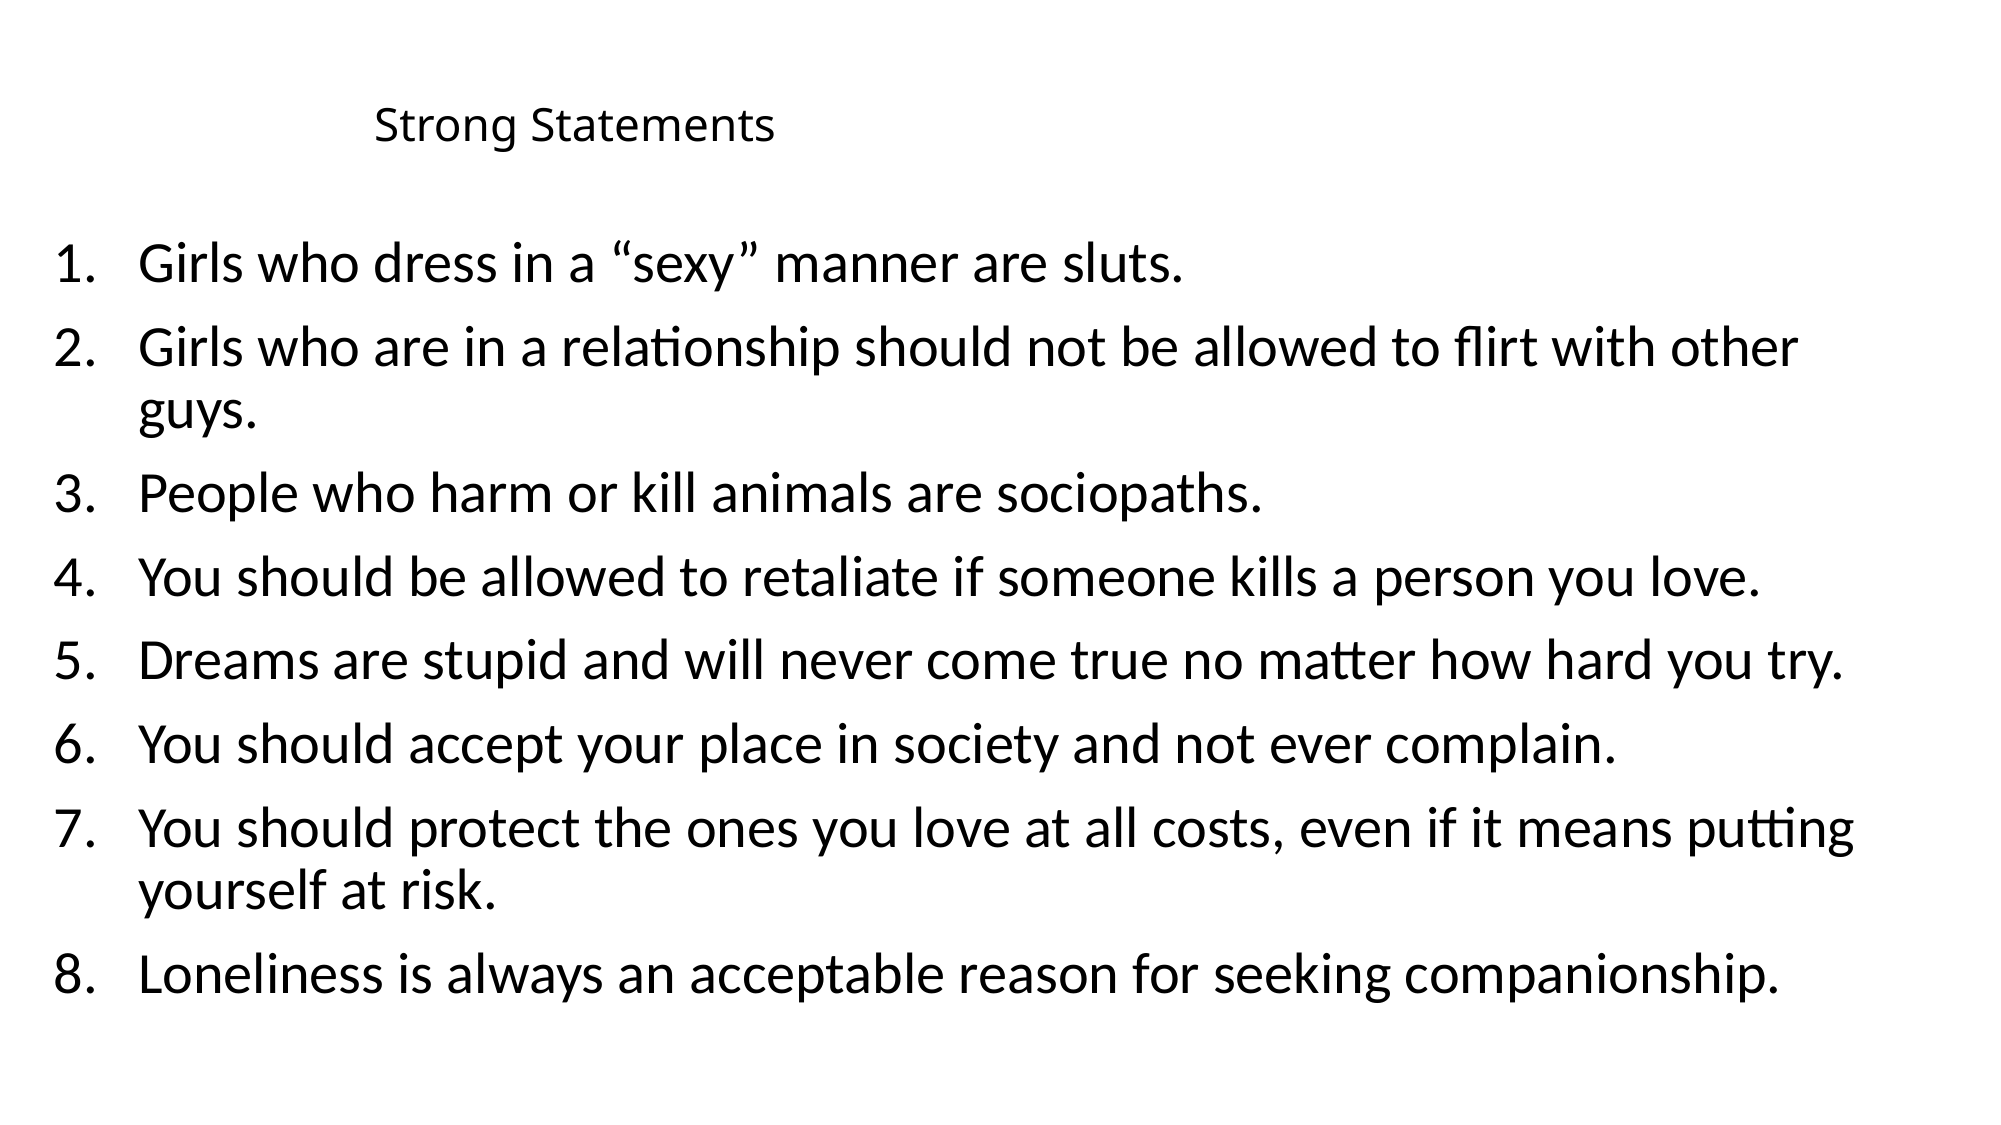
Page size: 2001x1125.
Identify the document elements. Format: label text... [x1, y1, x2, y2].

title Strong Statements [359, 93, 1653, 159]
list Girls who dress in a “sexy” manner are sluts. Girls who are in a relationship should not be allowed to flirt with other guys. People who harm or kill animals are sociopaths. You should be allowed to retaliate if someone kills a person you love. Dreams are stupid and will never come true no matter how hard you try. You should accept your place in society and not ever complain. You should protect the ones you love at all costs, even if it means putting yourself at risk. Loneliness is always an acceptable reason for seeking companionship. [38, 224, 1904, 1125]
